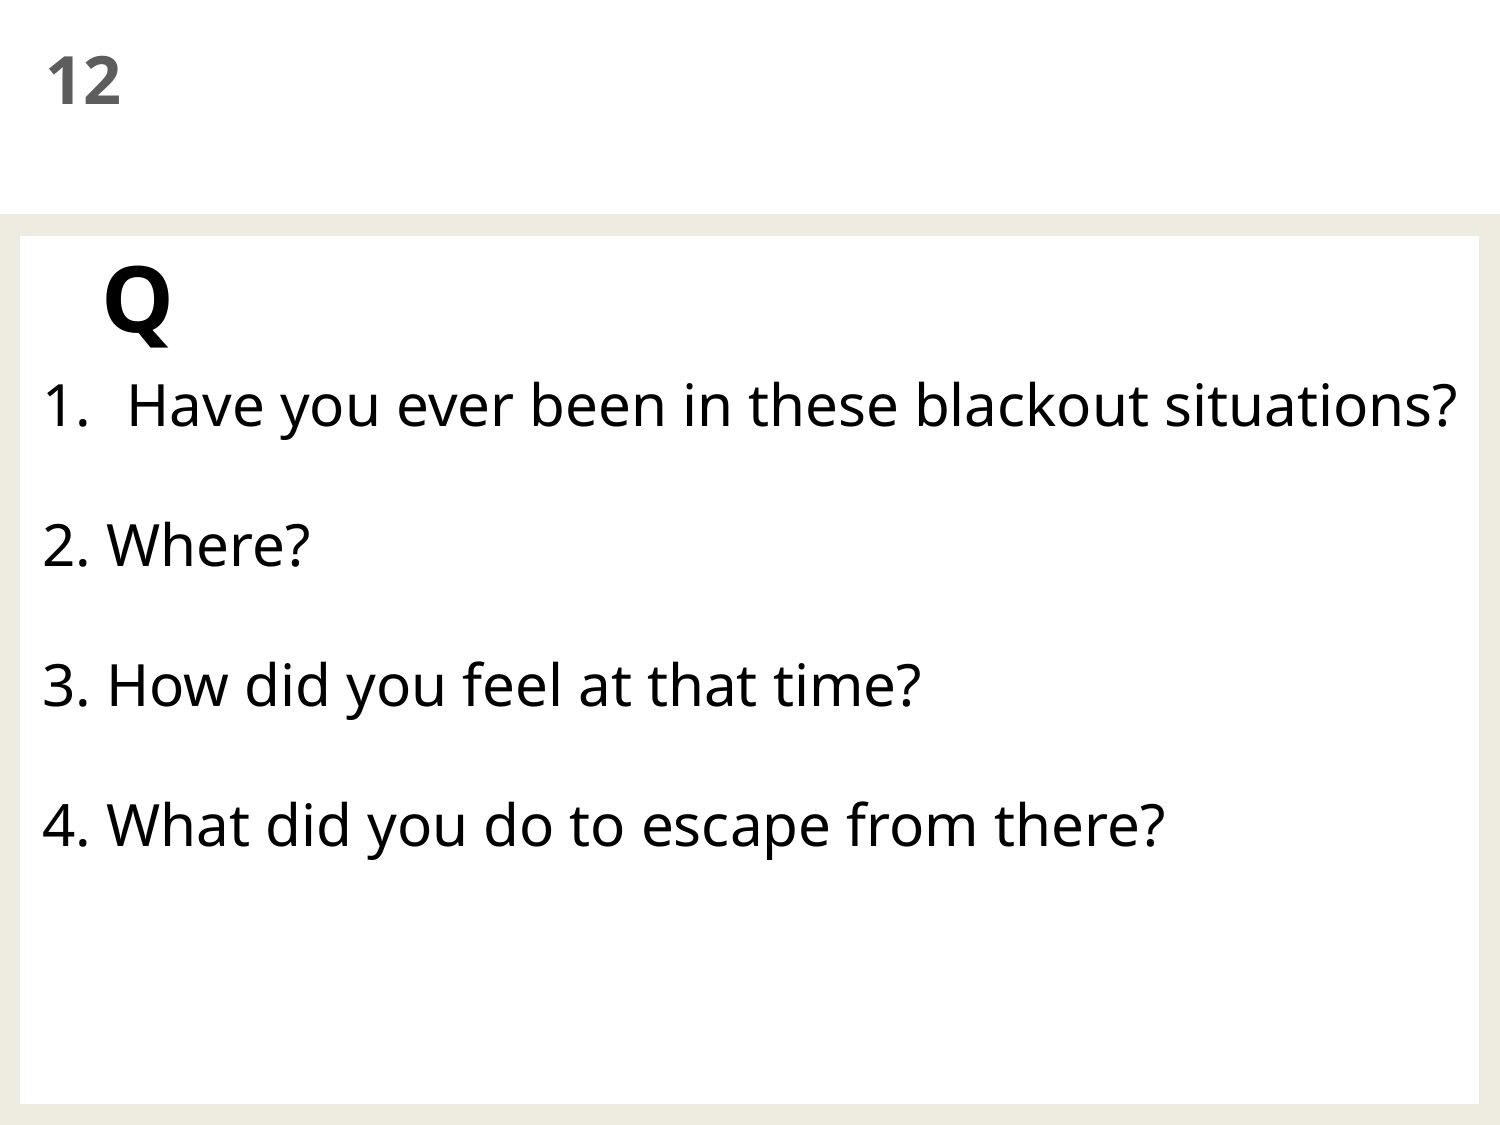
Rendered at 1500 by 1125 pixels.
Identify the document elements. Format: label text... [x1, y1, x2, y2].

text_box Have you ever been in these blackout situations? 2. Where? 3. How did you feel at that time? 4. What did you do to escape from there? [27, 290, 1473, 936]
text_box [0, 214, 1500, 1125]
text_box 12 [30, 30, 138, 126]
text_box Q [69, 236, 207, 359]
